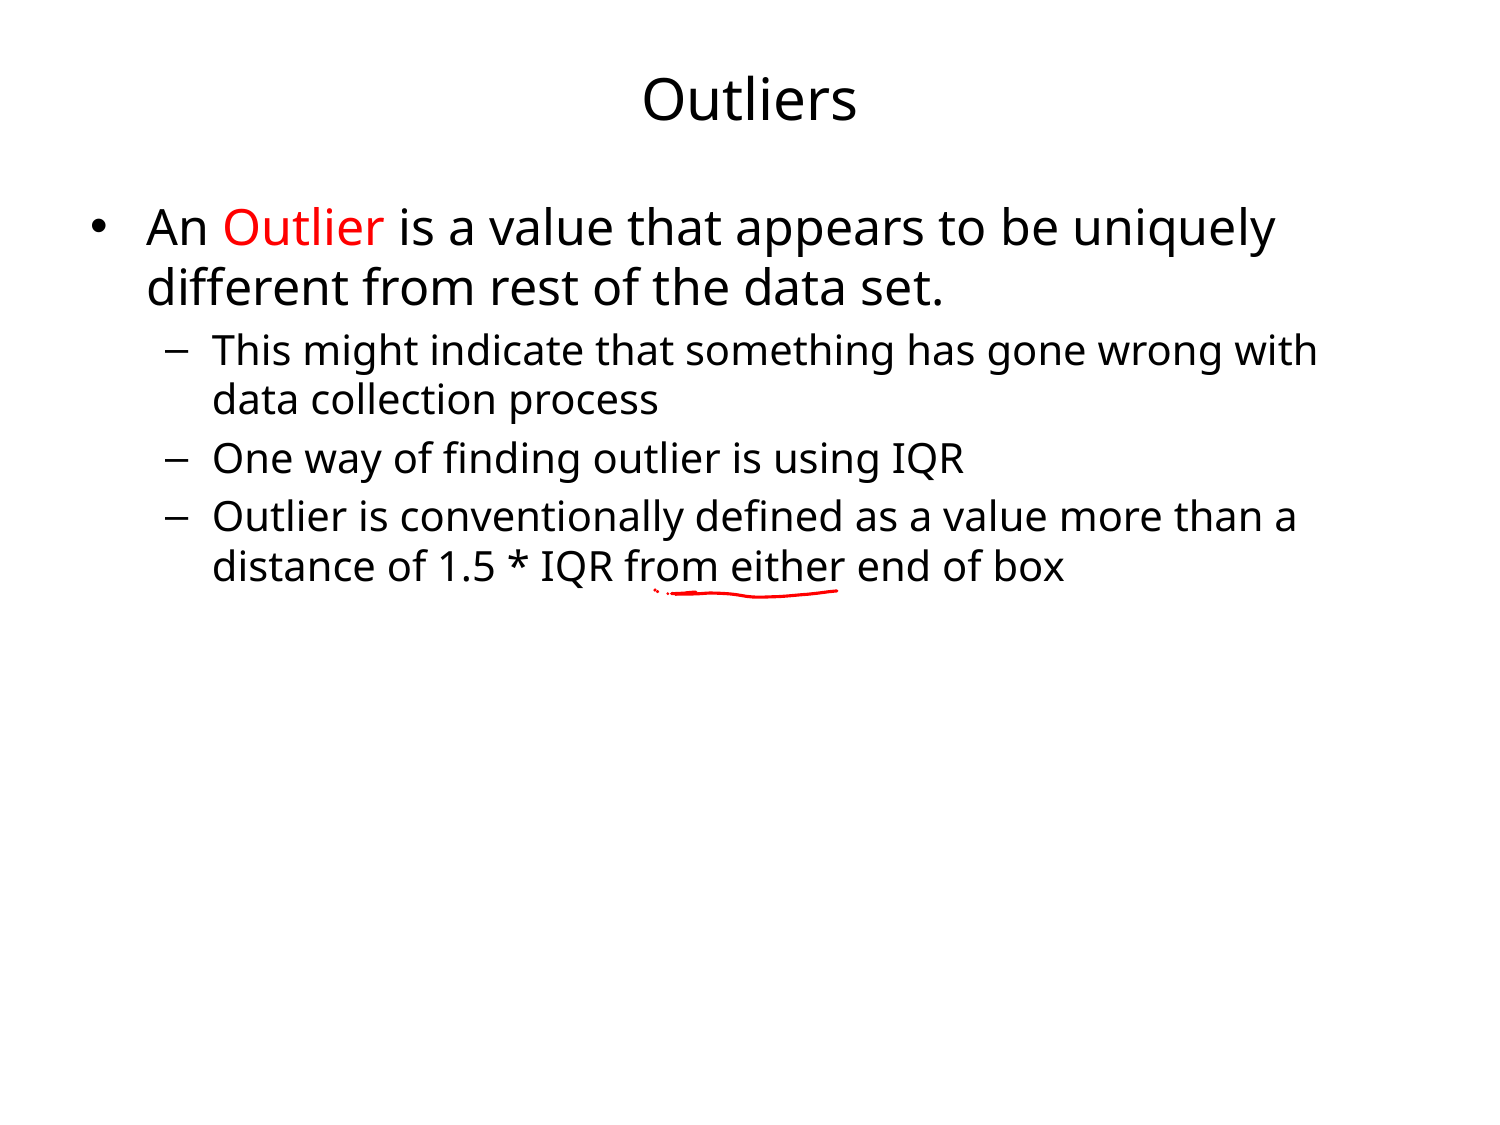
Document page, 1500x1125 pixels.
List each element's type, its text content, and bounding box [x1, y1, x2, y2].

title Outliers [75, 45, 1425, 150]
list An Outlier is a value that appears to be uniquely different from rest of the data set. This might indicate that something has gone wrong with data collection process One way of finding outlier is using IQR Outlier is conventionally defined as a value more than a distance of 1.5 * IQR from either end of box [75, 187, 1425, 1005]
